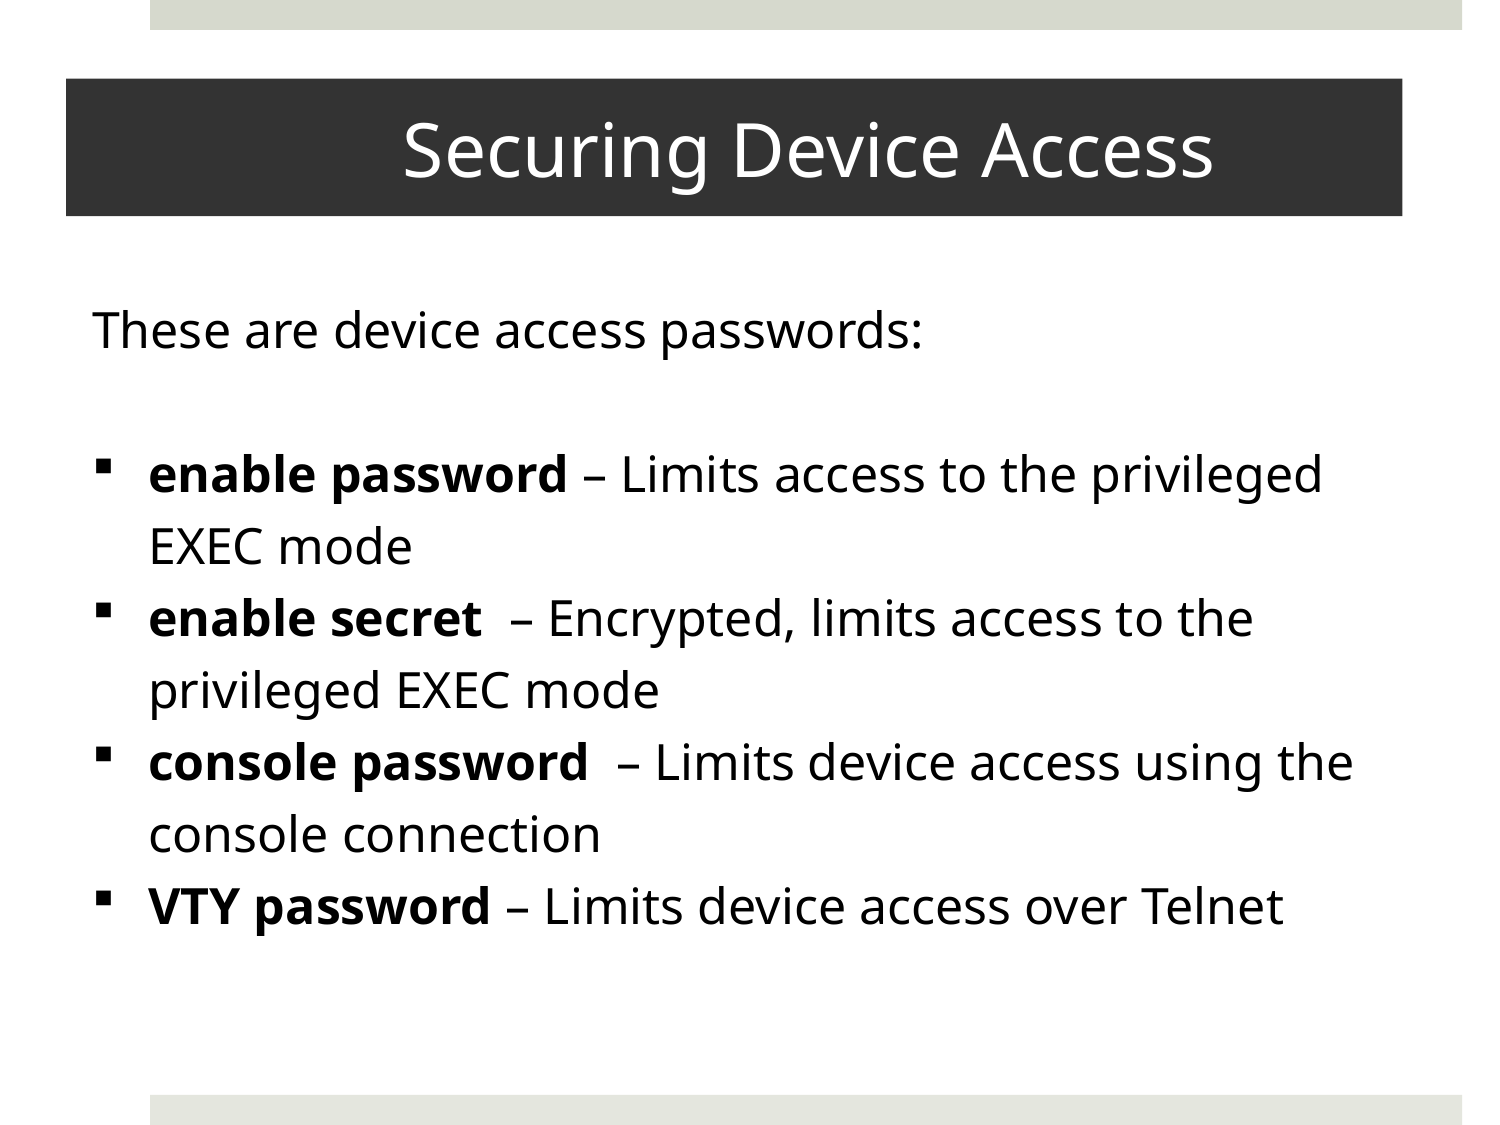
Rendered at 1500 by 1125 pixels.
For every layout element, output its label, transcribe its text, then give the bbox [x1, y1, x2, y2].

text_box These are device access passwords: enable password – Limits access to the privileged EXEC mode enable secret – Encrypted, limits access to the privileged EXEC mode console password – Limits device access using the console connection VTY password – Limits device access over Telnet [77, 279, 1403, 942]
title Securing Device Access [66, 78, 1403, 217]
